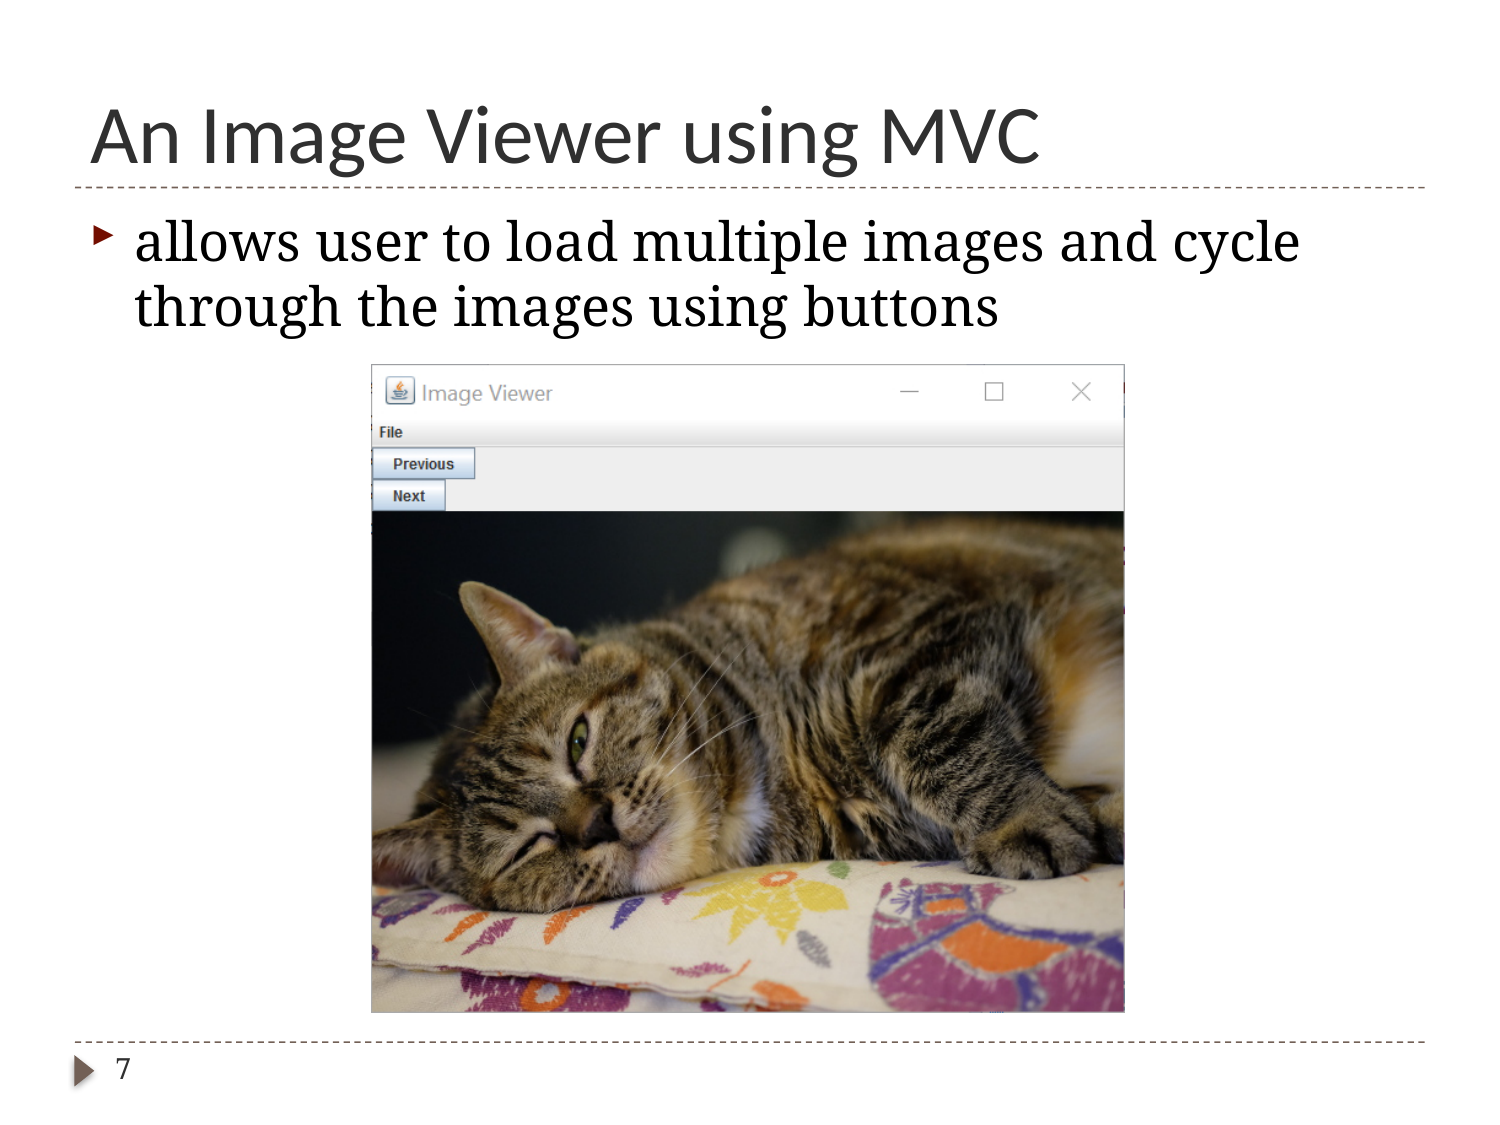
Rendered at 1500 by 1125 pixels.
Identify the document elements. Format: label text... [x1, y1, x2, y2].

title An Image Viewer using MVC [74, 24, 1426, 188]
picture [371, 363, 1126, 1014]
slide_number 7 [100, 1042, 426, 1103]
list allows user to load multiple images and cycle through the images using buttons [74, 199, 1426, 1011]
